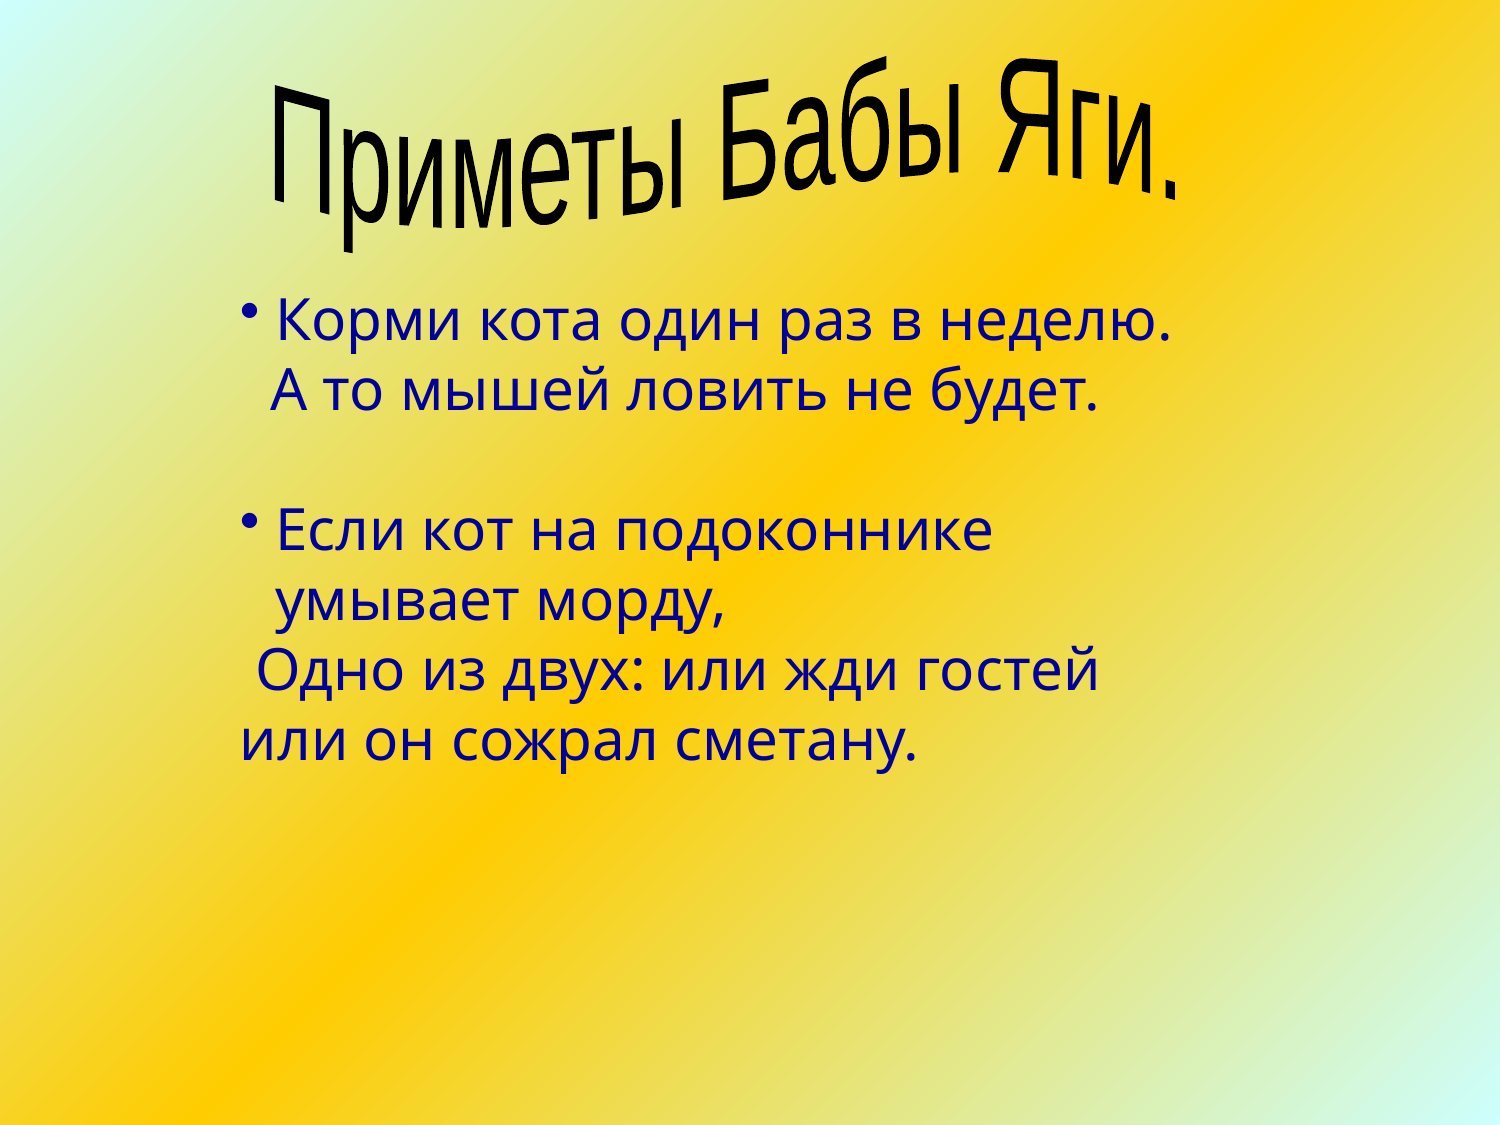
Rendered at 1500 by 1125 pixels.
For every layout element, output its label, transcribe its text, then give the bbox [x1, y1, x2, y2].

text_box Корми кота один раз в неделю. А то мышей ловить не будет. Если кот на подоконнике умывает морду, Одно из двух: или жди гостей или он сожрал сметану. [225, 274, 1238, 879]
